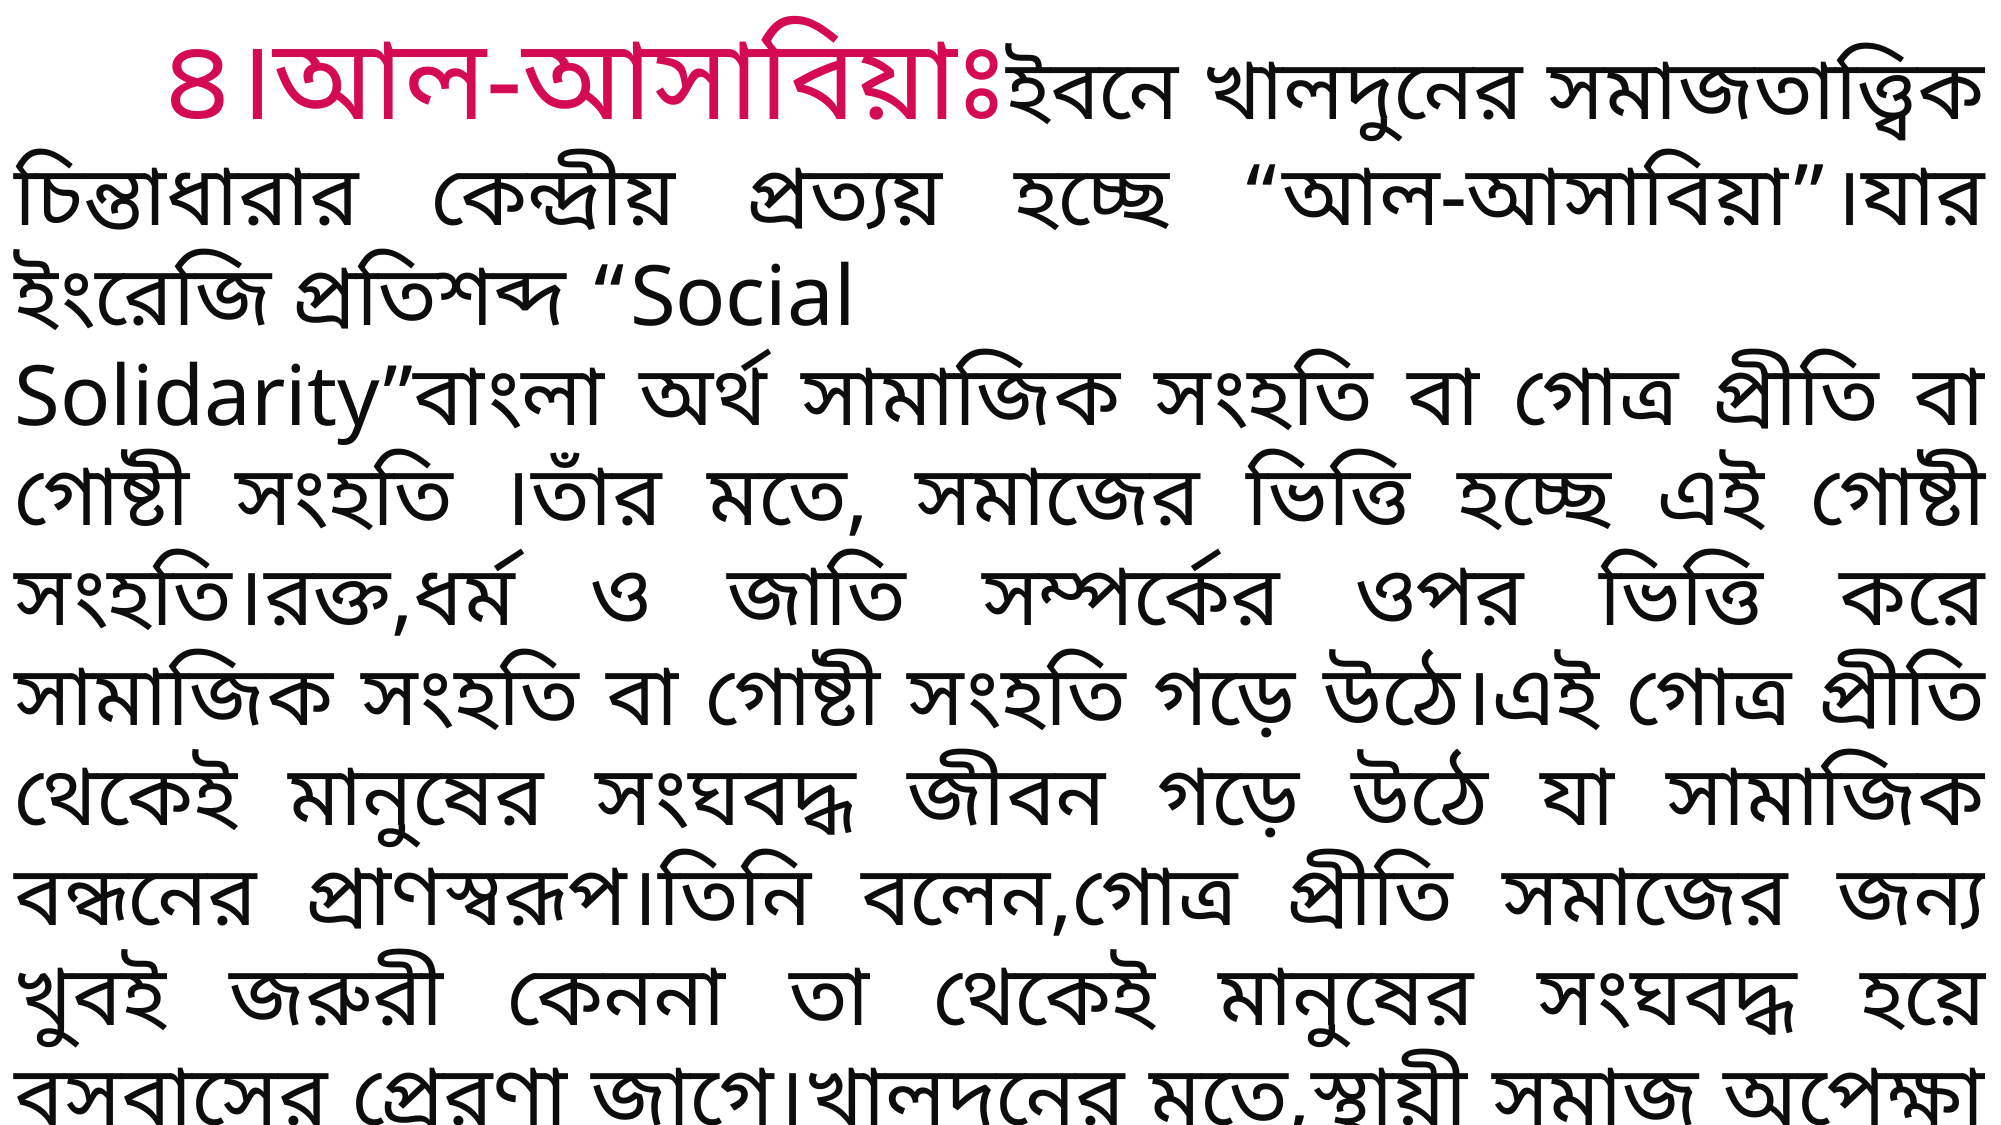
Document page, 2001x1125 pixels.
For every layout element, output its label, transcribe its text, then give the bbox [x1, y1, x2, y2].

text_box ৪।আল-আসাবিয়াঃইবনে খালদুনের সমাজতাত্ত্বিক চিন্তাধারার কেন্দ্রীয় প্রত্যয় হচ্ছে “আল-আসাবিয়া”।যার ইংরেজি প্রতিশব্দ “Social Solidarity”বাংলা অর্থ সামাজিক সংহতি বা গোত্র প্রীতি বা গোষ্টী সংহতি ।তাঁর মতে, সমাজের ভিত্তি হচ্ছে এই গোষ্টী সংহতি।রক্ত,ধর্ম ও জাতি সম্পর্কের ওপর ভিত্তি করে সামাজিক সংহতি বা গোষ্টী সংহতি গড়ে উঠে।এই গোত্র প্রীতি থেকেই মানুষের সংঘবদ্ধ জীবন গড়ে উঠে যা সামাজিক বন্ধনের প্রাণস্বরূপ।তিনি বলেন,গোত্র প্রীতি সমাজের জন্য খুবই জরুরী কেননা তা থেকেই মানুষের সংঘবদ্ধ হয়ে বসবাসের প্রেরণা জাগে।খালদুনের মতে,স্থায়ী সমাজ অপেক্ষা যাযাবর সমাজে গোত্র প্রীতি বা সামাজিক সংহতি খুব বেশী থাকে। [0, 0, 2000, 1125]
